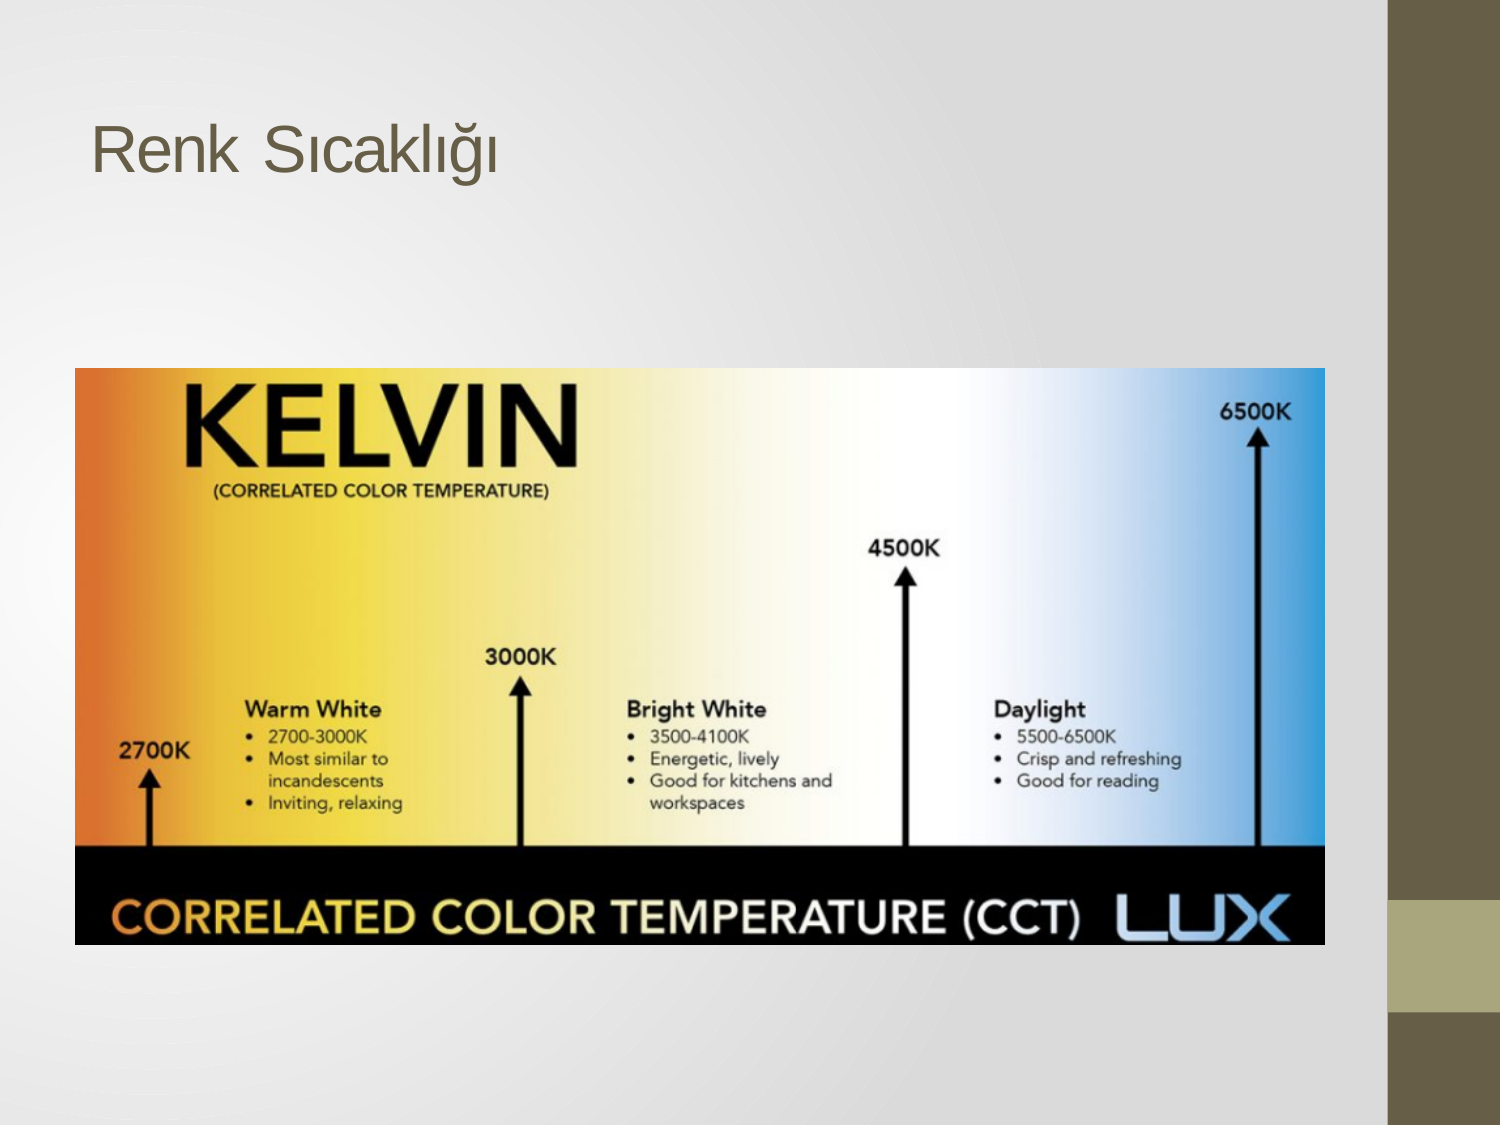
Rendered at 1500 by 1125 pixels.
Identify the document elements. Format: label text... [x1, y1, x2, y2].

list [74, 367, 1326, 945]
title Renk Sıcaklığı [75, 45, 1325, 233]
